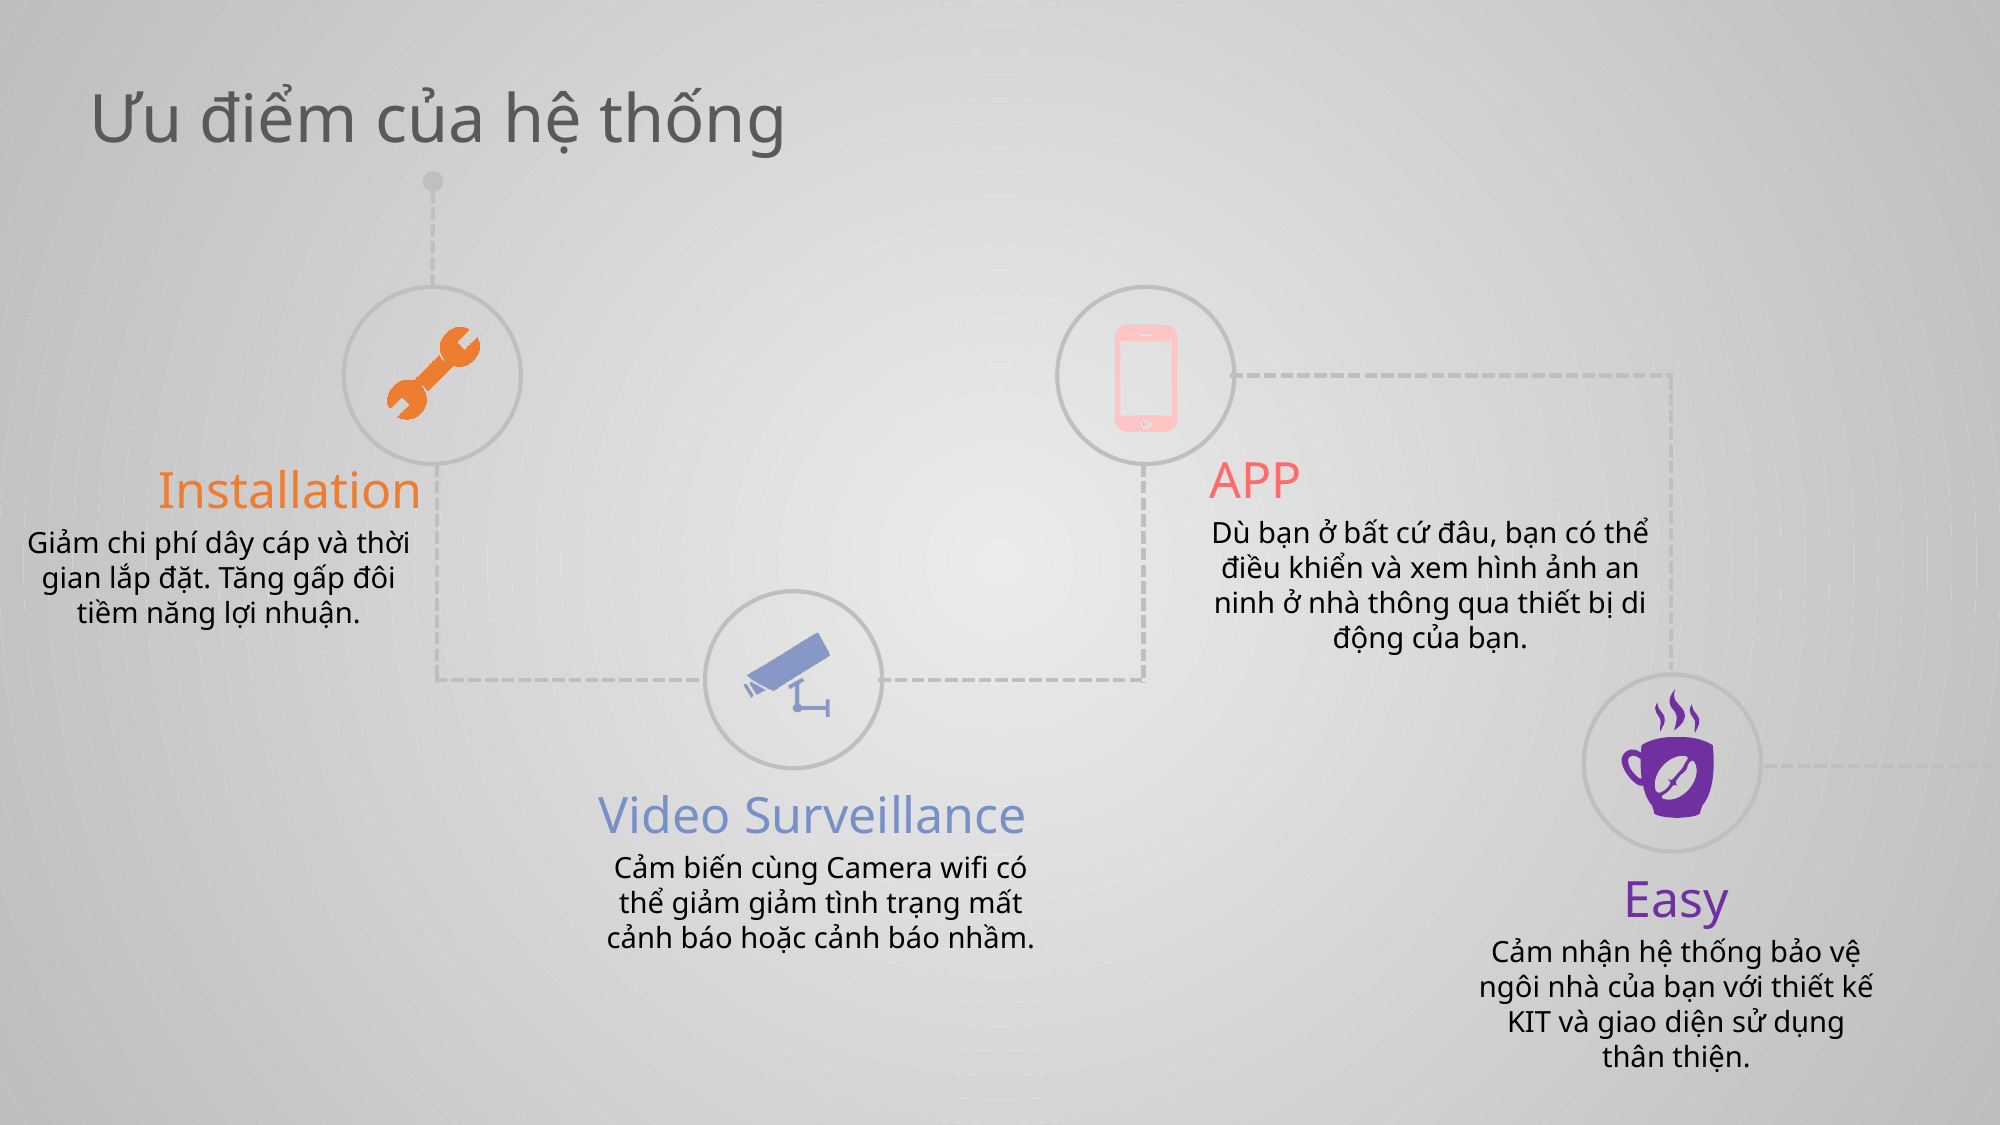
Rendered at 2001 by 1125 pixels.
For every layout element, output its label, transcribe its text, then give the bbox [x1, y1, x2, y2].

text_box Ưu điểm của hệ thống [0, 28, 938, 163]
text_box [0, 181, 2000, 1022]
